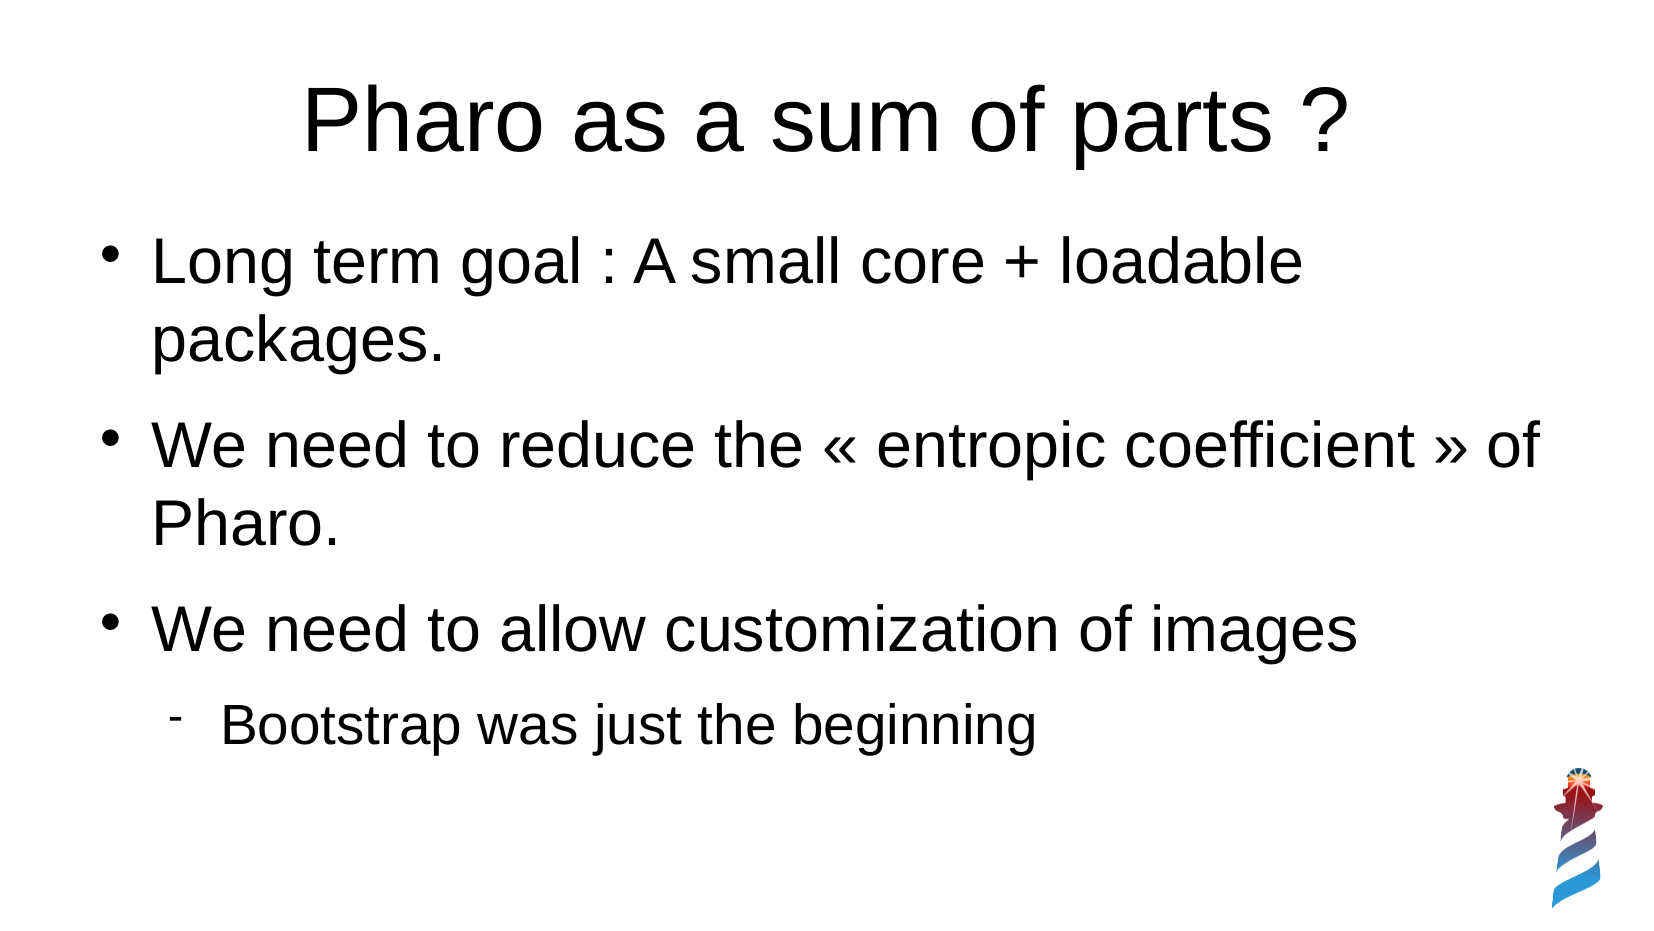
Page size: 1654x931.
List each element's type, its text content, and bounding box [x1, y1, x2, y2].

text_box Pharo as a sum of parts ? [82, 37, 1571, 193]
text_box Long term goal : A small core + loadable packages. We need to reduce the « entropic coefficient » of Pharo. We need to allow customization of images Bootstrap was just the beginning [82, 217, 1571, 757]
picture [1499, 756, 1654, 912]
